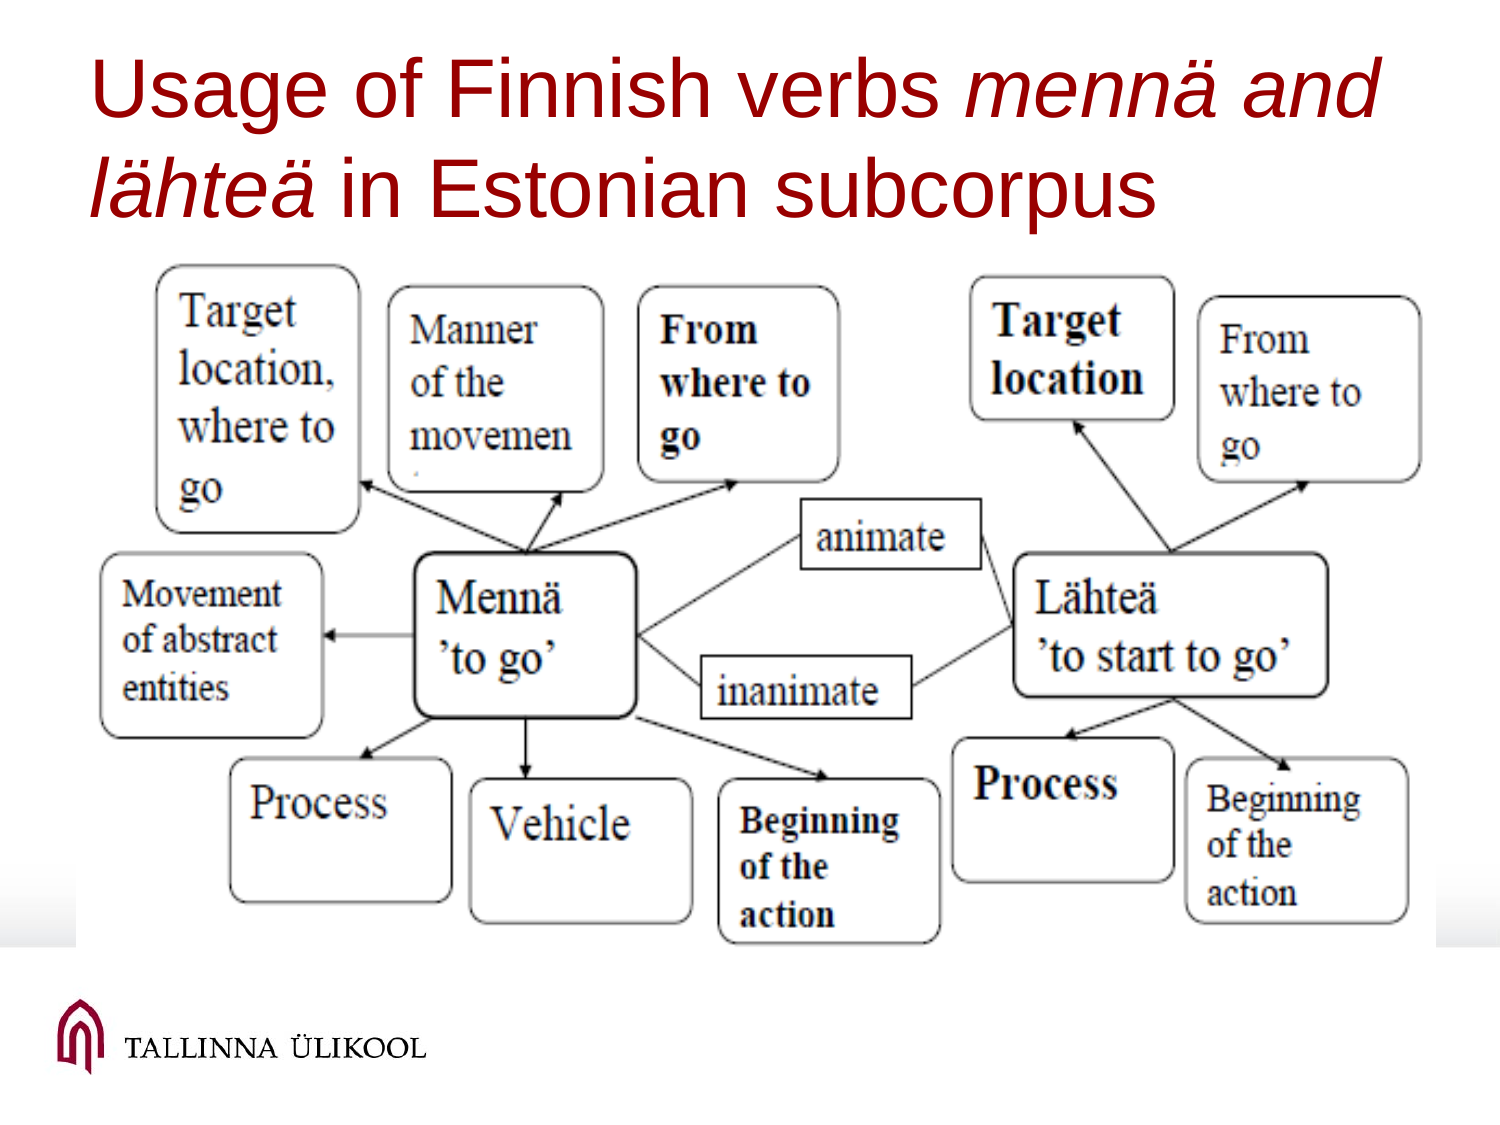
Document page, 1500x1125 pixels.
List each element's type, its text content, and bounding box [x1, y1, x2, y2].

picture [0, 0, 1500, 1125]
text_box Usage of Finnish verbs mennä and lähteä in Estonian subcorpus [74, 26, 1425, 242]
